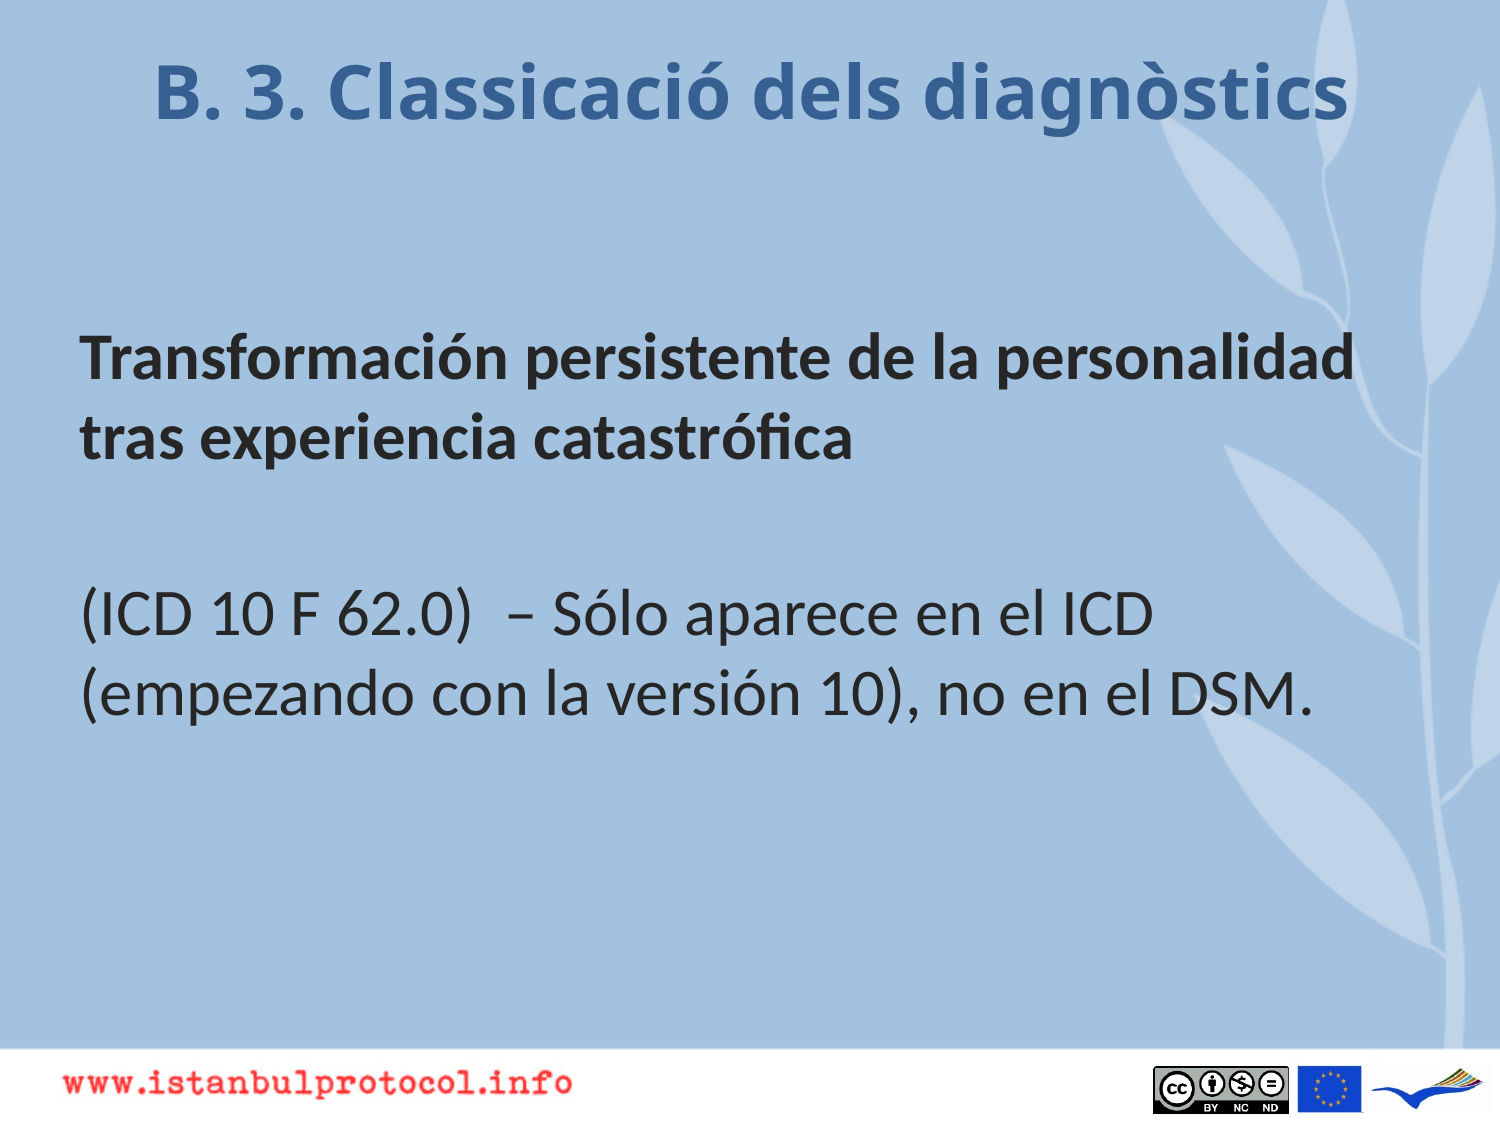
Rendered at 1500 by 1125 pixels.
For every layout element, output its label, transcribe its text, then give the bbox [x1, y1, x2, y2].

picture [0, 0, 1500, 1125]
title B. 3. Classicació dels diagnòstics [76, 0, 1427, 198]
list Transformación persistente de la personalidad tras experiencia catastrófica (ICD 10 F 62.0) – Sólo aparece en el ICD (empezando con la versión 10), no en el DSM. [64, 304, 1415, 1125]
